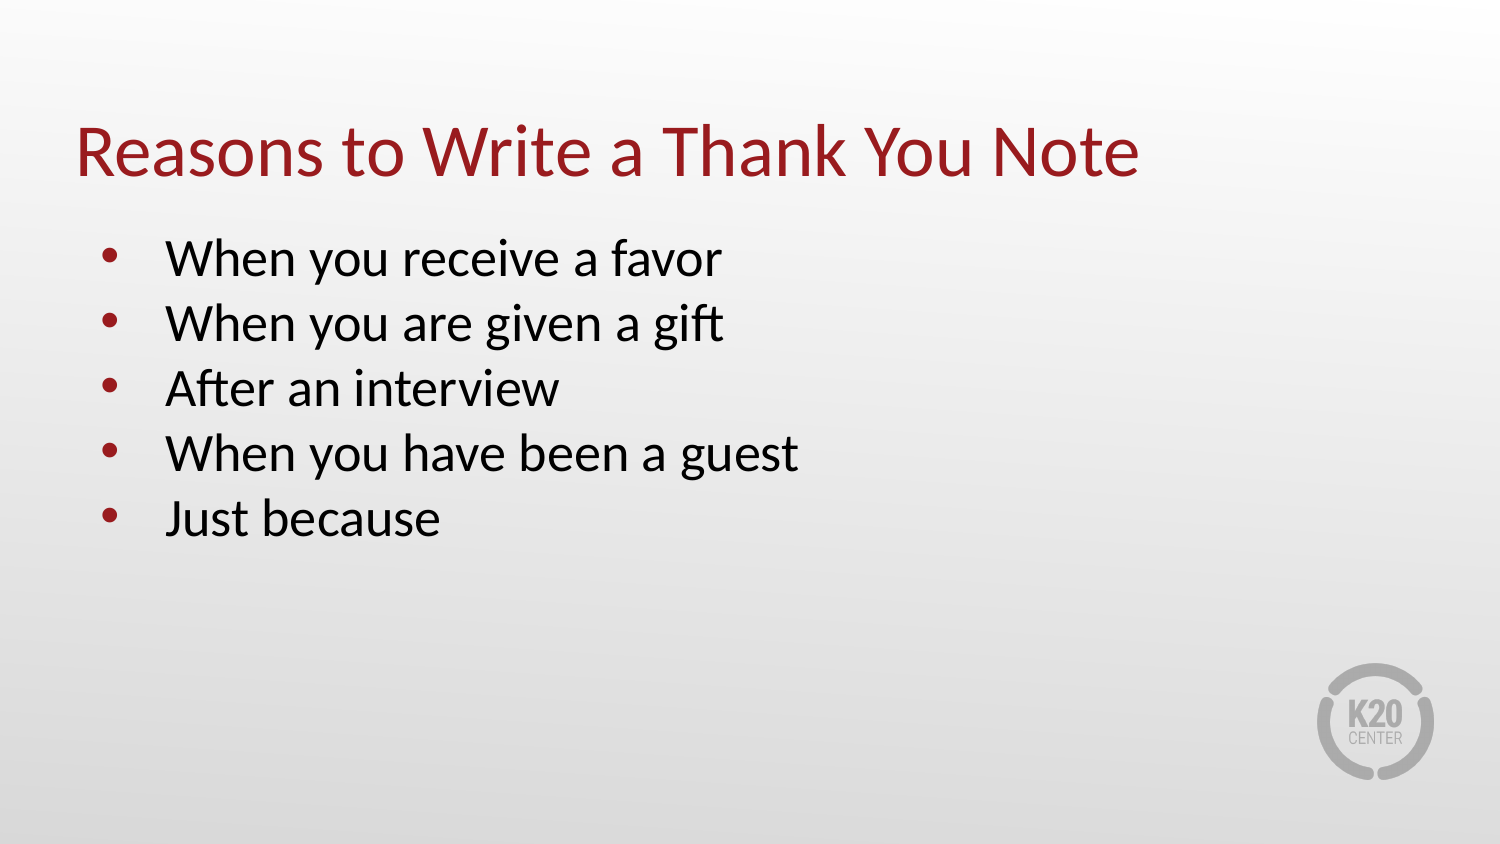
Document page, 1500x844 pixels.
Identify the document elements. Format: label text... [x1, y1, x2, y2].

picture [1300, 646, 1451, 797]
list When you receive a favor When you are given a gift After an interview When you have been a guest Just because [75, 214, 1425, 779]
title Reasons to Write a Thank You Note [75, 50, 1425, 191]
